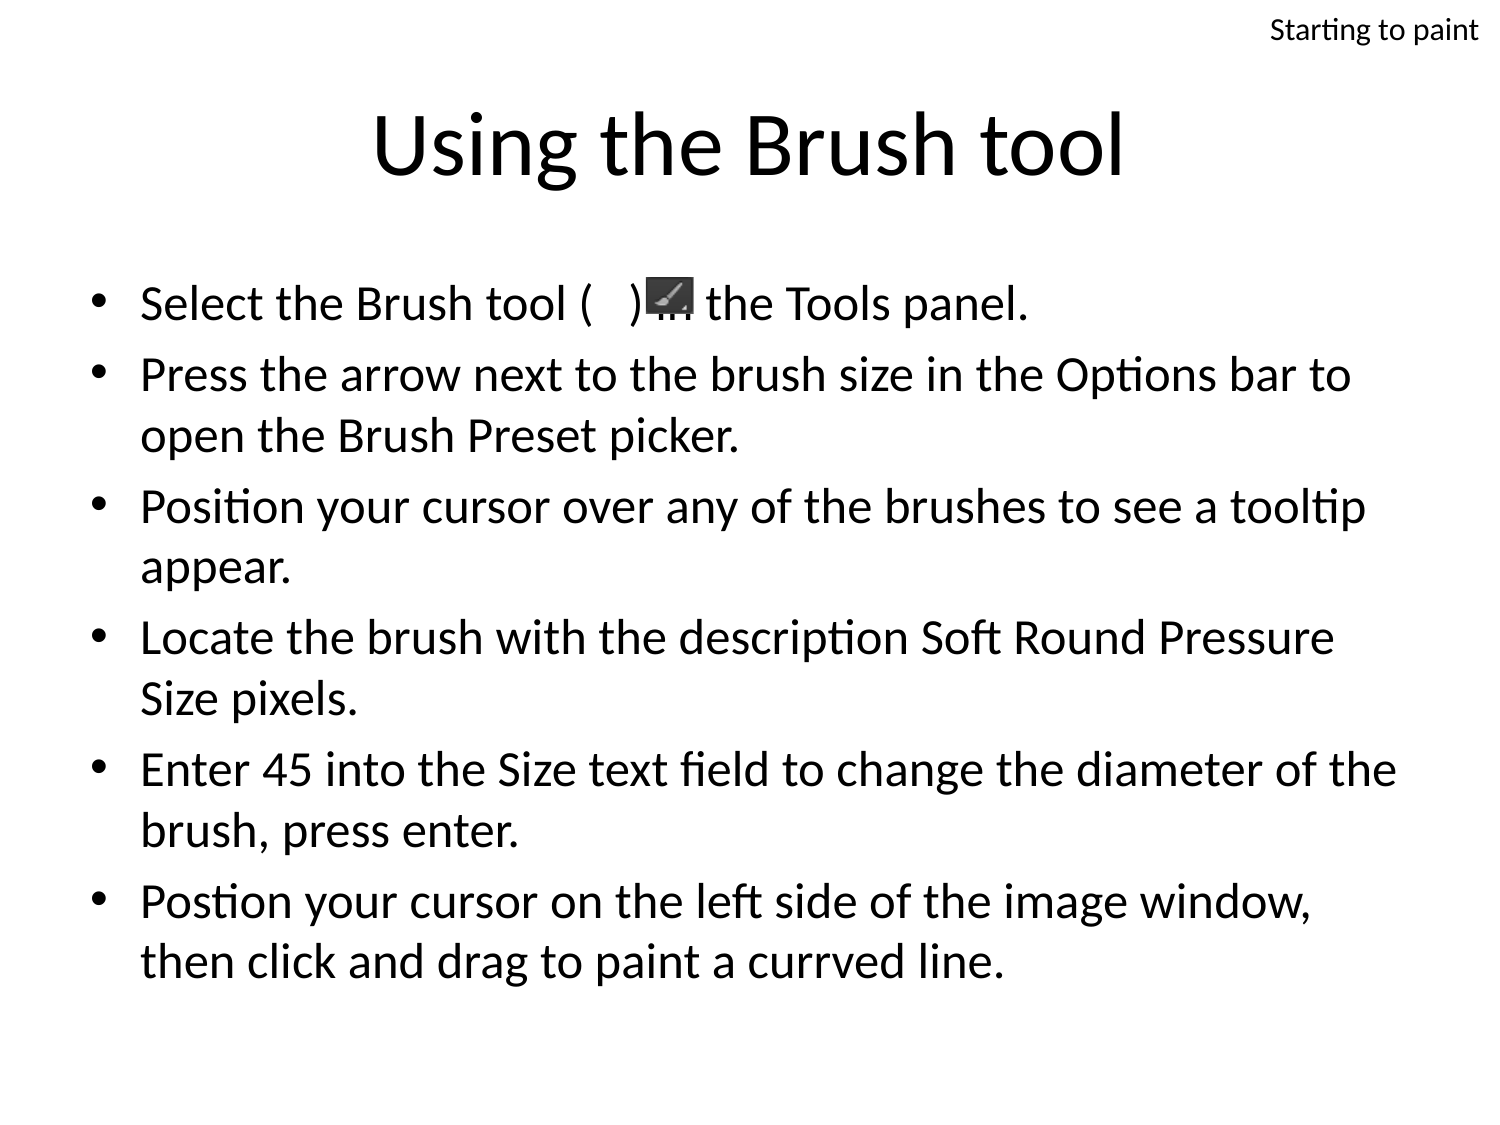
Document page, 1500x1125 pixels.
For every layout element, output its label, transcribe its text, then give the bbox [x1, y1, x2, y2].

picture [645, 277, 694, 314]
title Using the Brush tool [75, 45, 1425, 233]
list Select the Brush tool ( ) in the Tools panel. Press the arrow next to the brush size in the Options bar to open the Brush Preset picker. Position your cursor over any of the brushes to see a tooltip appear. Locate the brush with the description Soft Round Pressure Size pixels. Enter 45 into the Size text field to change the diameter of the brush, press enter. Postion your cursor on the left side of the image window, then click and drag to paint a currved line. [75, 262, 1425, 1005]
text_box Starting to paint [1250, 0, 1500, 55]
